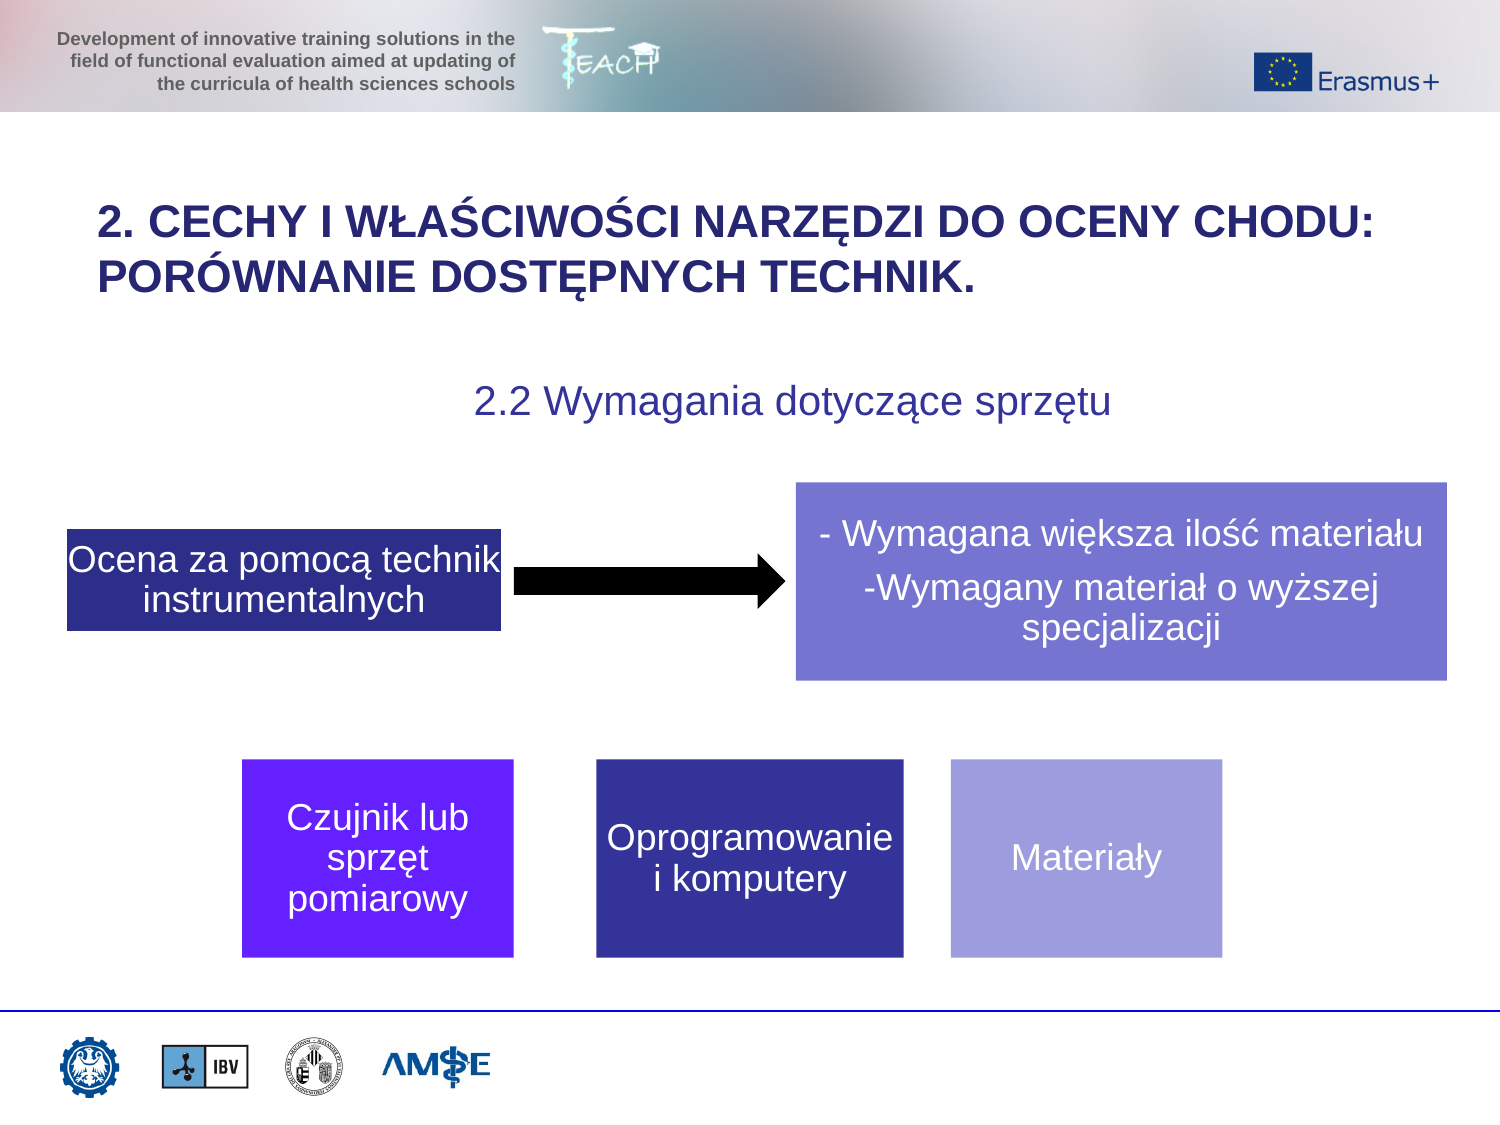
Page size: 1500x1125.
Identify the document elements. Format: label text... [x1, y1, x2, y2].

text_box [513, 553, 786, 609]
picture [284, 1036, 344, 1097]
picture [161, 1044, 249, 1089]
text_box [950, 759, 1223, 958]
picture [0, 1, 1500, 112]
text_box 2. CECHY I WŁAŚCIWOŚCI NARZĘDZI DO OCENY CHODU: PORÓWNANIE DOSTĘPNYCH TECHNIK. [82, 184, 1447, 310]
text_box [241, 759, 514, 958]
text_box 2.2 Wymagania dotyczące sprzętu [459, 366, 1187, 431]
picture [53, 1035, 126, 1099]
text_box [596, 759, 904, 958]
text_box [795, 482, 1448, 681]
picture [379, 1044, 491, 1089]
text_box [64, 526, 504, 634]
